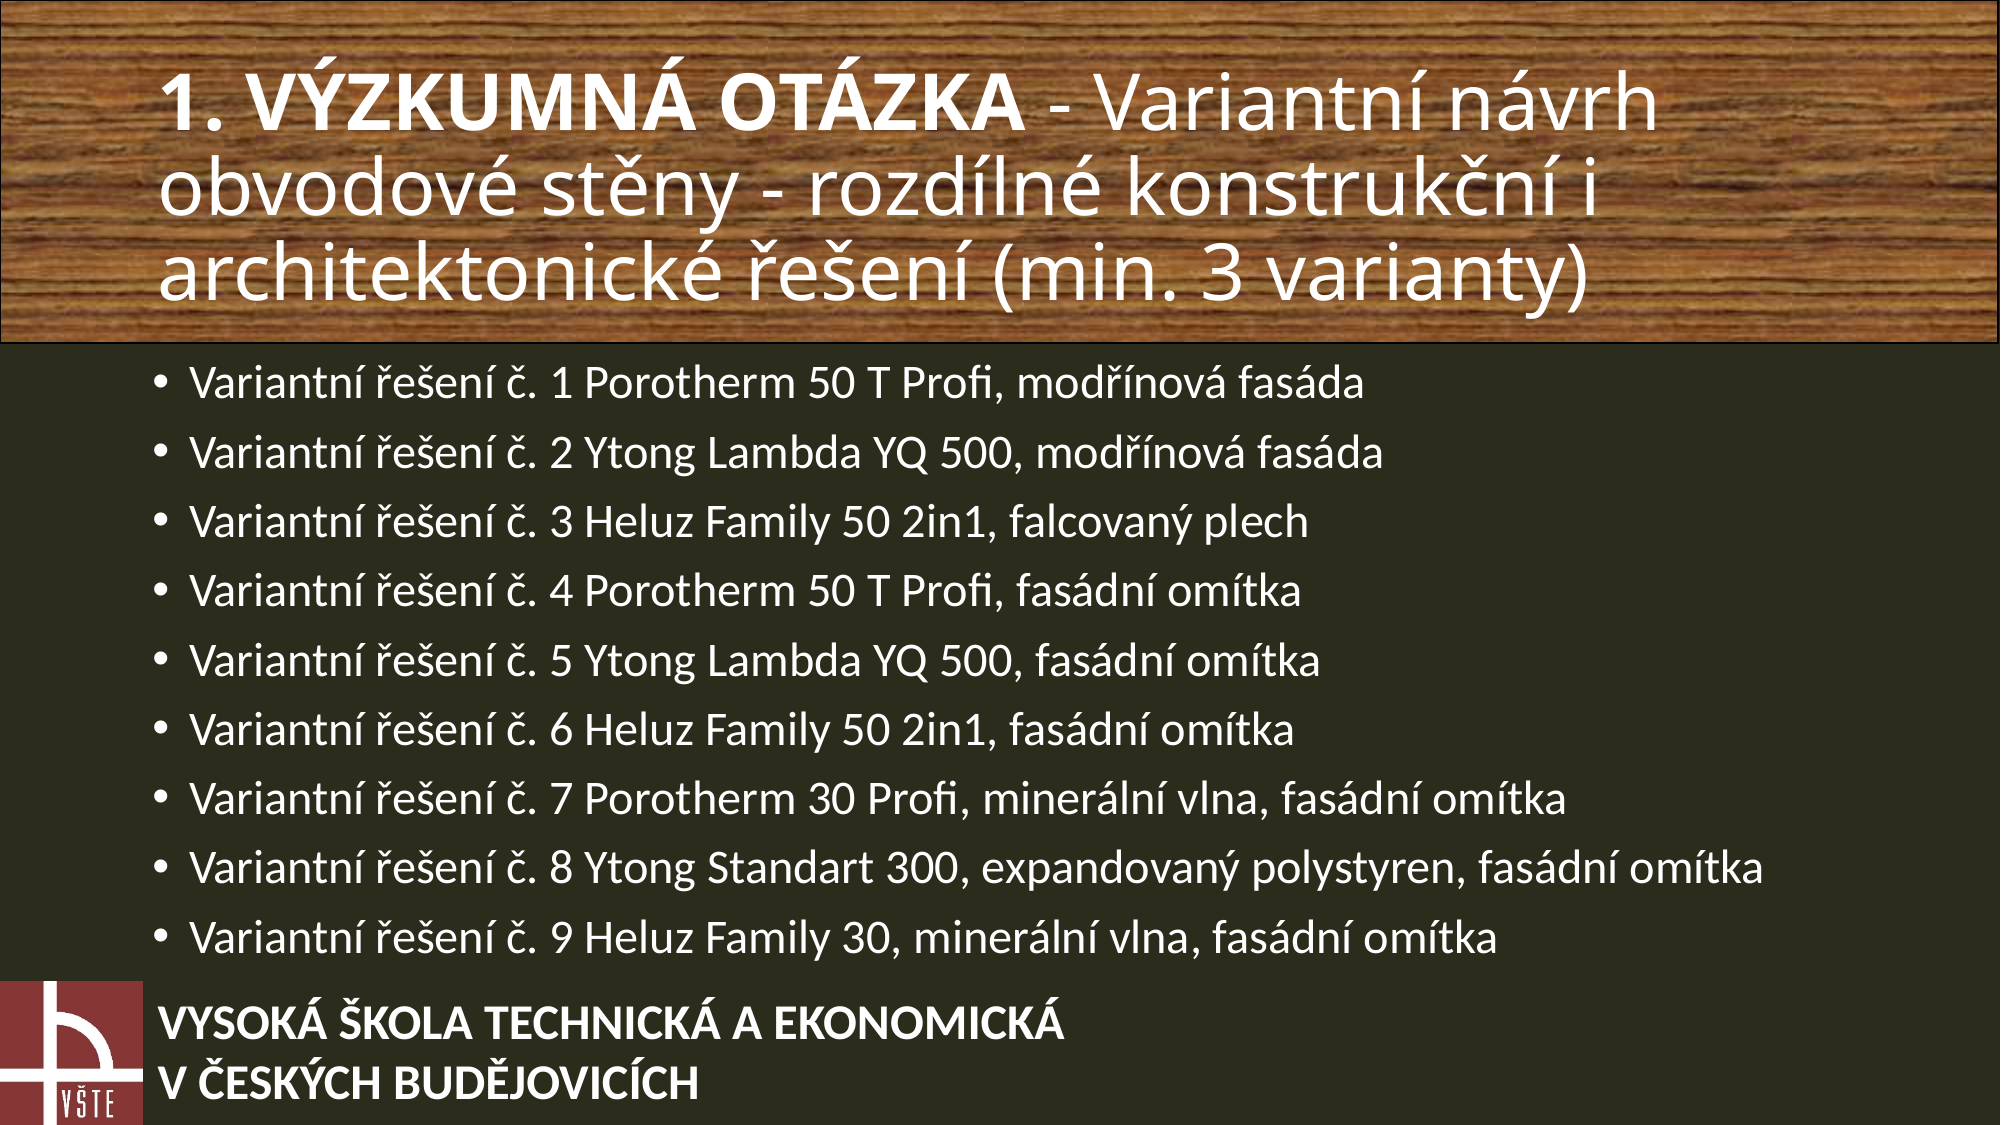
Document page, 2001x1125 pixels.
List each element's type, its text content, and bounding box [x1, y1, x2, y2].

list Variantní řešení č. 1 Porotherm 50 T Profi, modřínová fasáda Variantní řešení č. 2 Ytong Lambda YQ 500, modřínová fasáda Variantní řešení č. 3 Heluz Family 50 2in1, falcovaný plech Variantní řešení č. 4 Porotherm 50 T Profi, fasádní omítka Variantní řešení č. 5 Ytong Lambda YQ 500, fasádní omítka Variantní řešení č. 6 Heluz Family 50 2in1, fasádní omítka Variantní řešení č. 7 Porotherm 30 Profi, minerální vlna, fasádní omítka Variantní řešení č. 8 Ytong Standart 300, expandovaný polystyren, fasádní omítka Variantní řešení č. 9 Heluz Family 30, minerální vlna, fasádní omítka [137, 349, 1863, 976]
title 1. VÝZKUMNÁ OTÁZKA - Variantní návrh obvodové stěny - rozdílné konstrukční i architektonické řešení (min. 3 varianty) [142, 52, 1868, 423]
text_box VYSOKÁ ŠKOLA TECHNICKÁ A EKONOMICKÁ V ČESKÝCH BUDĚJOVICÍCH [143, 981, 1090, 1117]
picture [0, 981, 143, 1125]
text_box [0, 0, 1999, 344]
